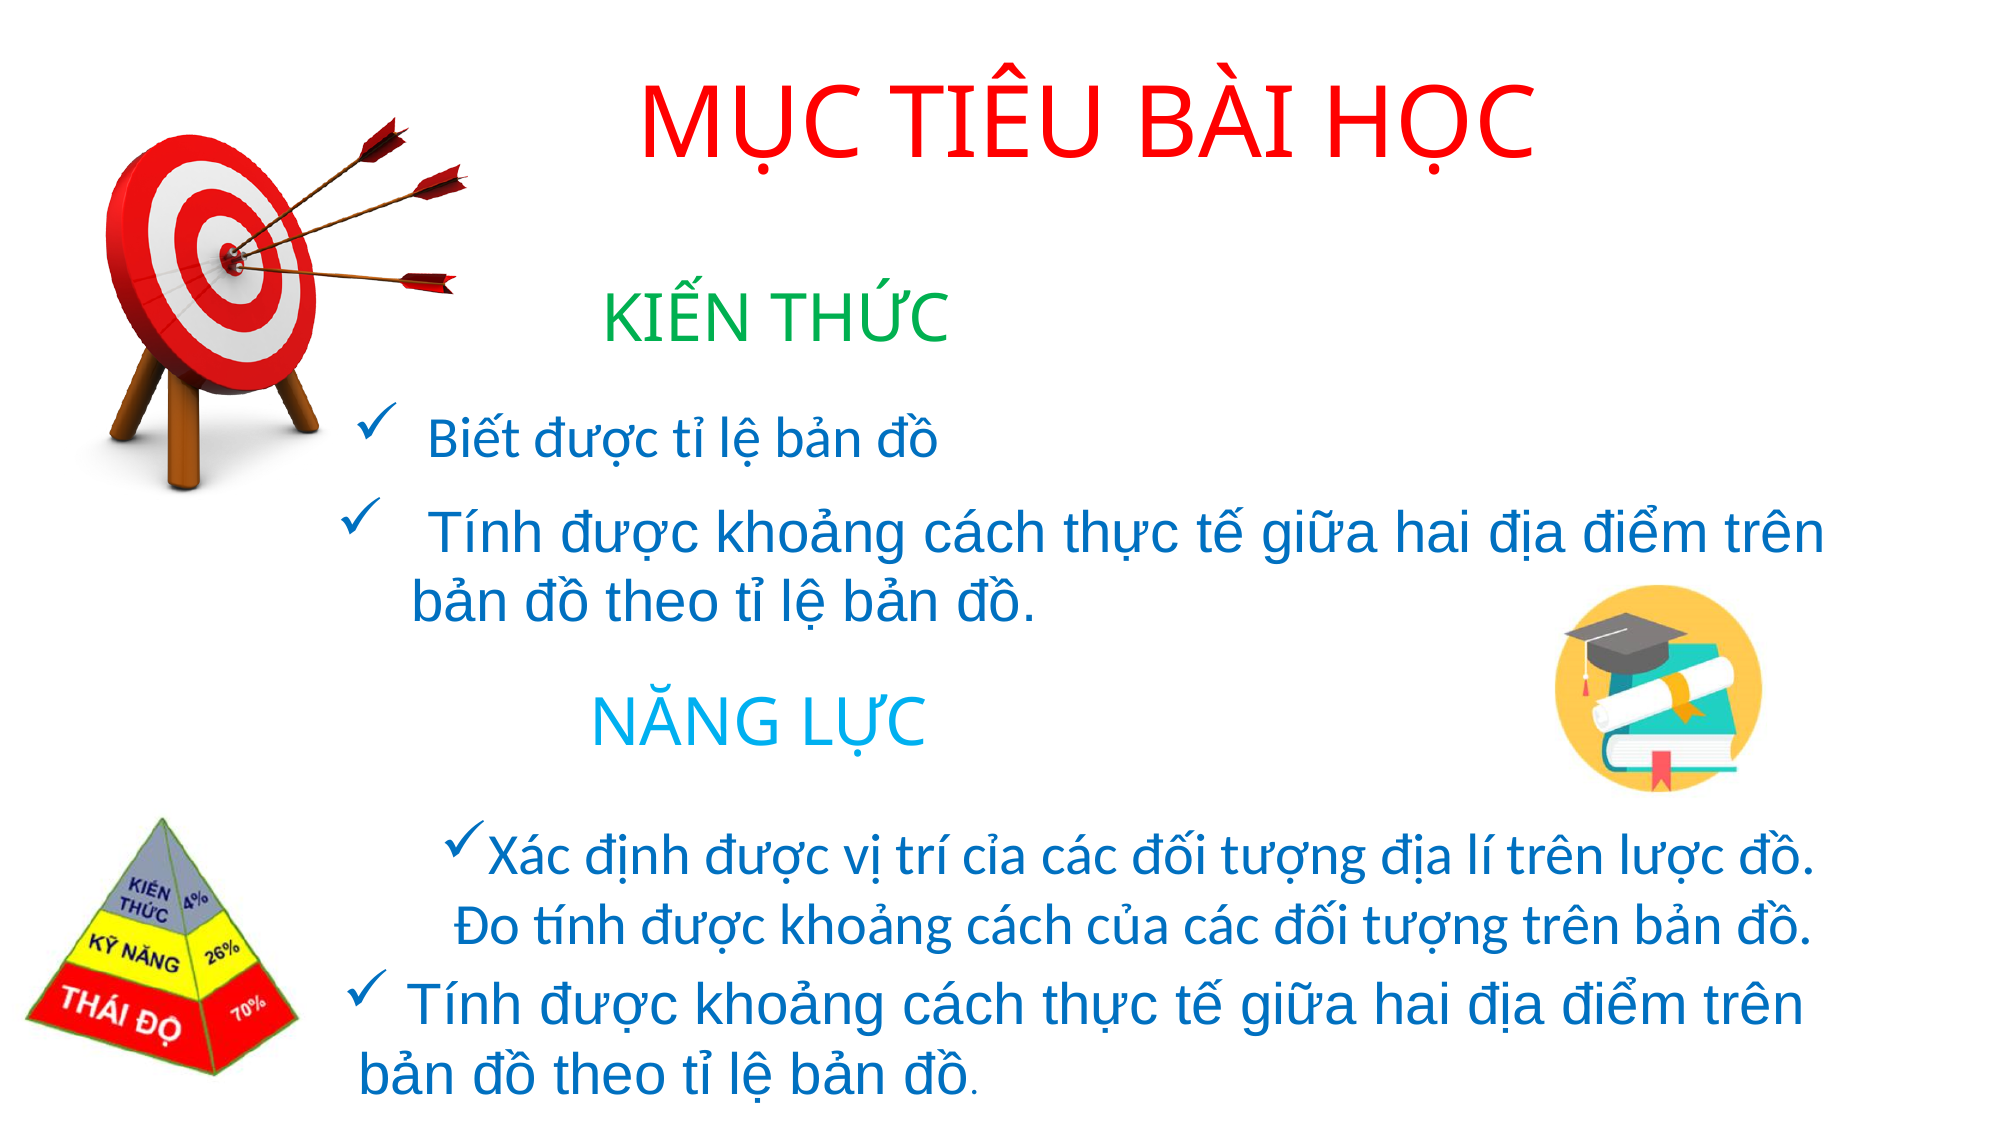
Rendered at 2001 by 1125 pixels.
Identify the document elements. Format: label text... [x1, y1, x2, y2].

text_box MỤC TIÊU BÀI HỌC [621, 49, 1686, 185]
text_box Tính được khoảng cách thực tế giữa hai địa điểm trên bản đồ theo tỉ lệ bản đồ. [327, 958, 1822, 1125]
picture [8, 808, 307, 1087]
text_box Xác định được vị trí cỉa các đối tượng địa lí trên lược đồ. Đo tính được khoảng cách của các đối tượng trên bản đồ. [425, 809, 1832, 964]
text_box KIẾN THỨC [586, 267, 1119, 362]
text_box Biết được tỉ lệ bản đồ [468, 391, 1920, 547]
picture [61, 117, 468, 500]
text_box Tính được khoảng cách thực tế giữa hai địa điểm trên bản đồ theo tỉ lệ bản đồ. [321, 486, 1904, 711]
text_box NĂNG LỰC [574, 671, 1107, 767]
picture [1550, 571, 1768, 801]
